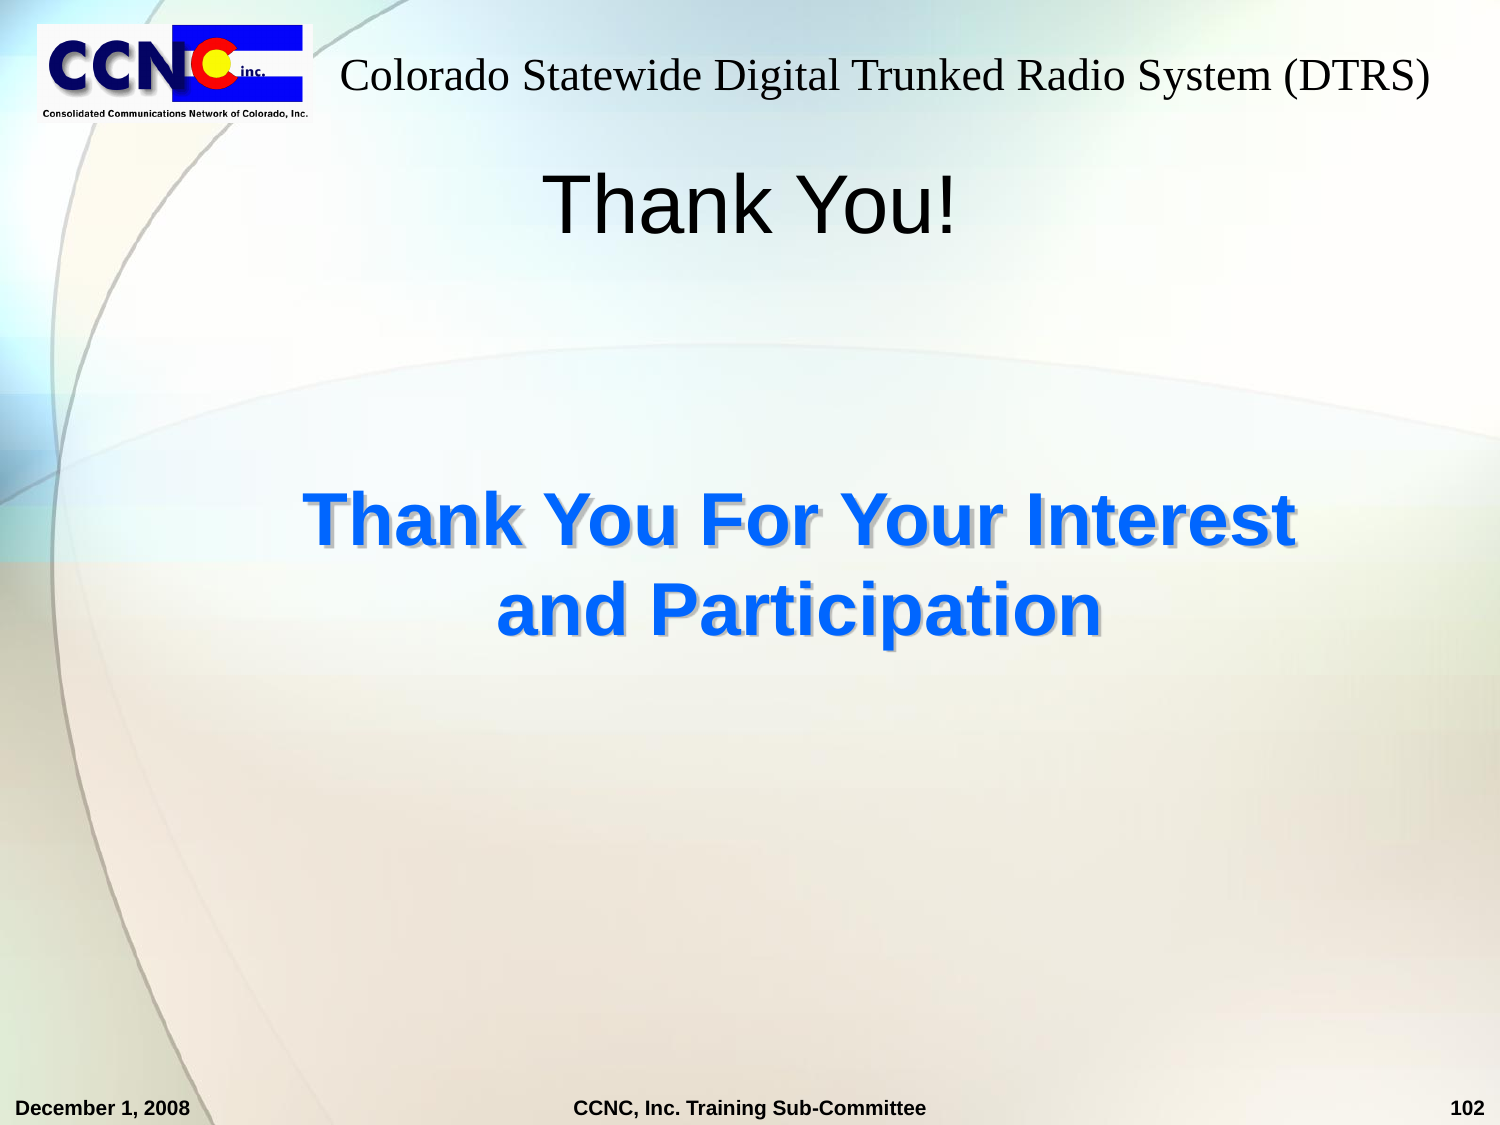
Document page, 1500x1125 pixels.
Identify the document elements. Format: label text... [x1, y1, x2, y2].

footer CCNC, Inc. Training Sub-Committee [512, 1087, 988, 1125]
title Thank You! [0, 137, 1500, 263]
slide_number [0, 1087, 313, 1125]
text_box Thank You For Your Interest and Participation [262, 462, 1338, 658]
picture [0, 263, 1500, 1125]
slide_number 102 [1187, 1087, 1500, 1125]
picture [0, 0, 1500, 137]
